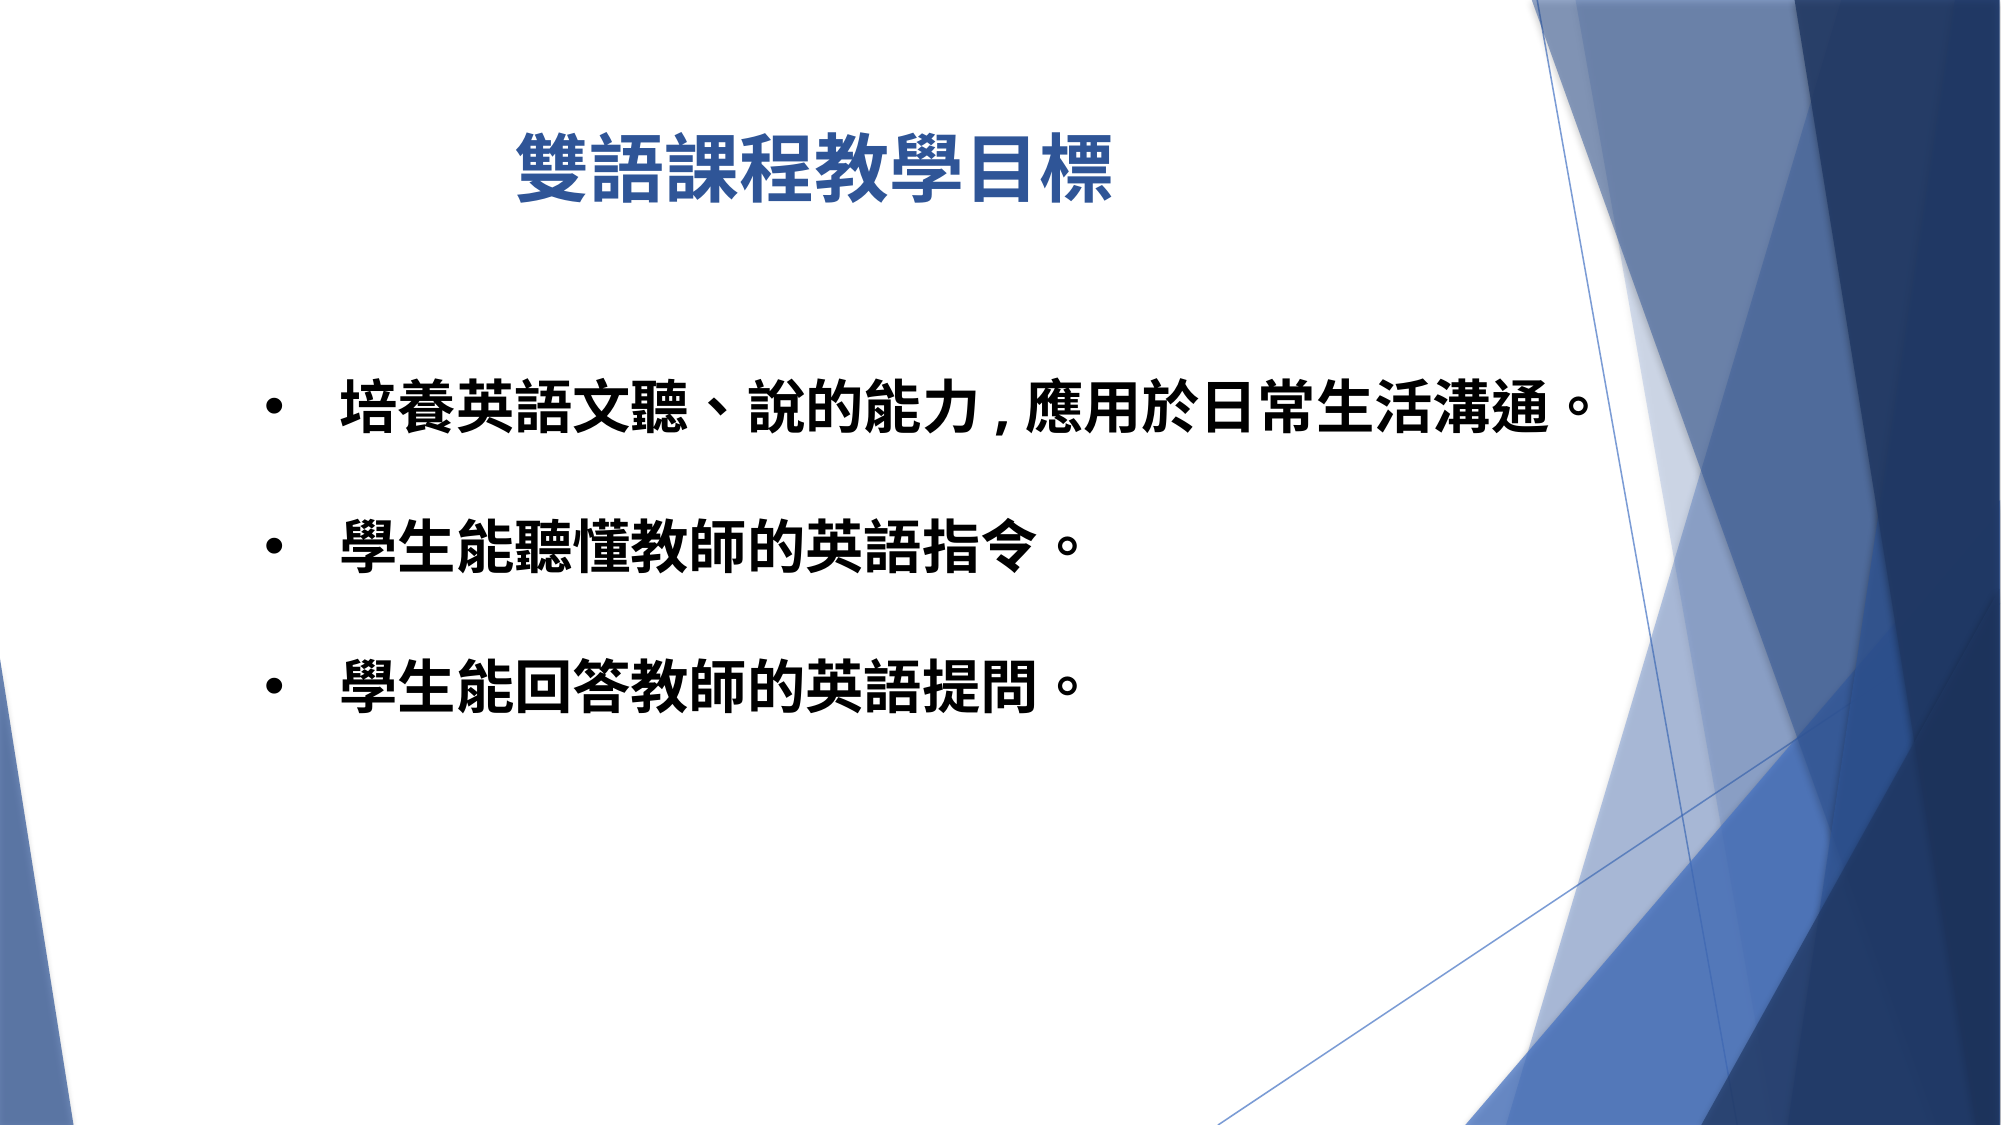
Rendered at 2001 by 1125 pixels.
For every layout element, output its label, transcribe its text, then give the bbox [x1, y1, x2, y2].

title 雙語課程教學目標 [329, 113, 1301, 224]
text_box 培養英語文聽、說的能力,應用於日常生活溝通。 學生能聽懂教師的英語指令。 學生能回答教師的英語提問。 [249, 363, 1750, 728]
